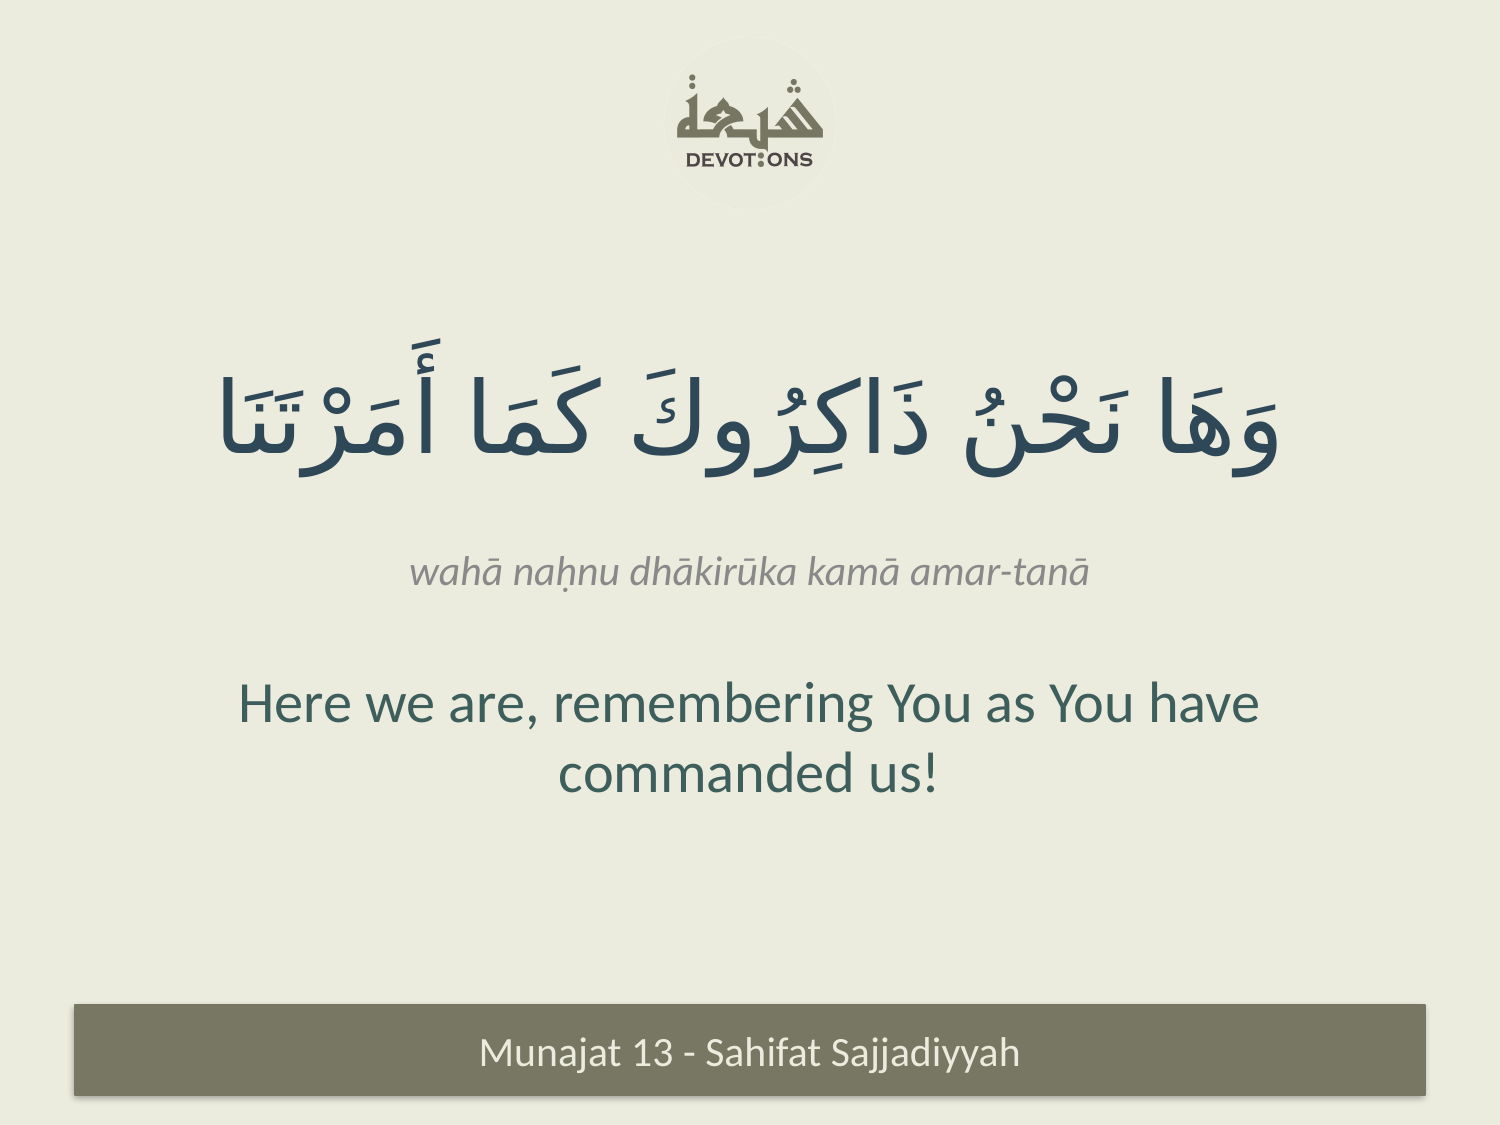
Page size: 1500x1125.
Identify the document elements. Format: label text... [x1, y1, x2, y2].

text_box [74, 1004, 1426, 1096]
picture [656, 29, 844, 218]
text_box Munajat 13 - Sahifat Sajjadiyyah [463, 1017, 1037, 1083]
text_box وَهَا نَحْنُ ذَاكِرُوكَ كَمَا أَمَرْتَنَا wahā naḥnu dhākirūka kamā amar-tanā Here we are, remembering You as You have commanded us! [74, 346, 1425, 811]
